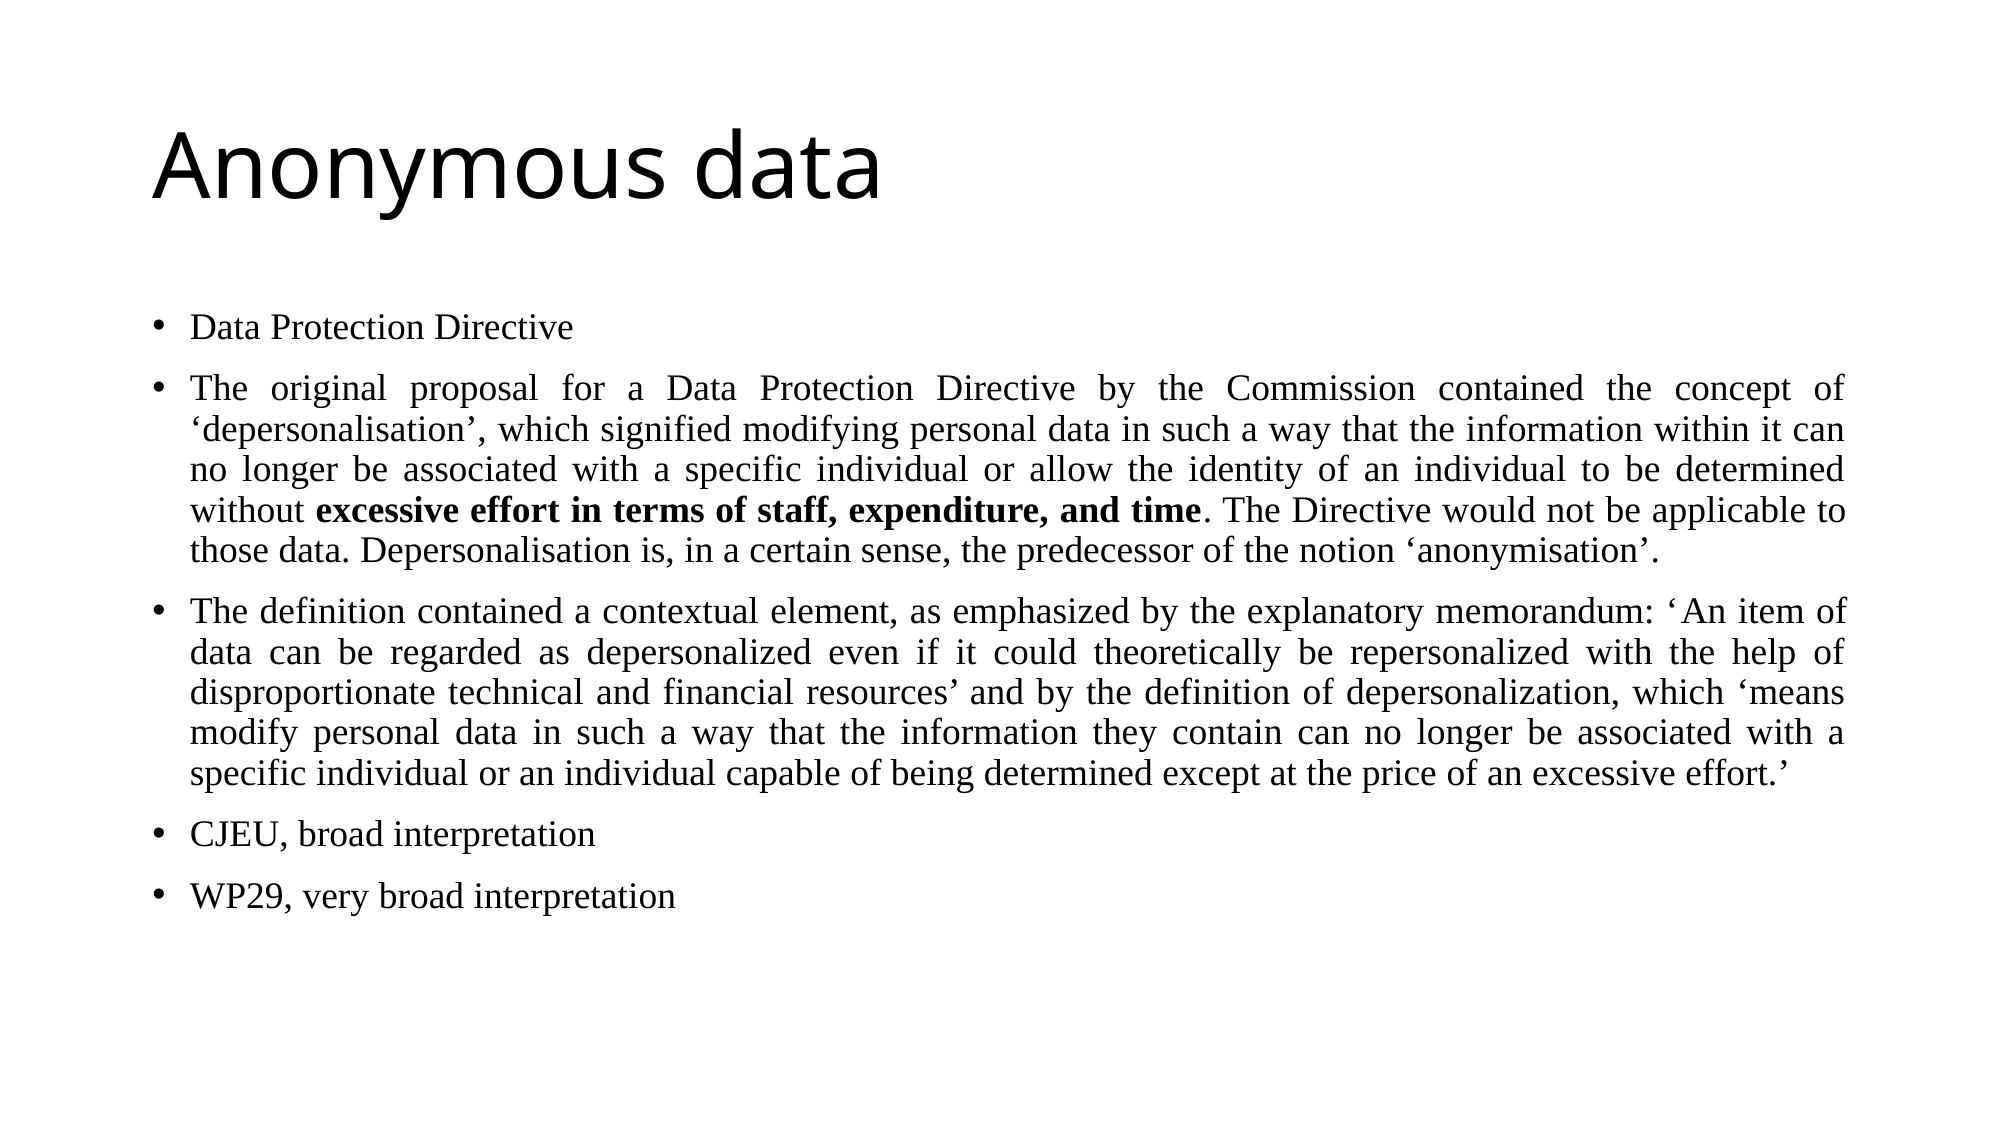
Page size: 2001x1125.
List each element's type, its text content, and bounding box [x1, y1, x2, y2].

list Data Protection Directive The original proposal for a Data Protection Directive by the Commission contained the concept of ‘depersonalisation’, which signified modifying personal data in such a way that the information within it can no longer be associated with a specific individual or allow the identity of an individual to be determined without excessive effort in terms of staff, expenditure, and time. The Directive would not be applicable to those data. Depersonalisation is, in a certain sense, the predecessor of the notion ‘anonymisation’. The definition contained a contextual element, as emphasized by the explanatory memorandum: ‘An item of data can be regarded as depersonalized even if it could theoretically be repersonalized with the help of disproportionate technical and financial resources’ and by the definition of depersonalization, which ‘means modify personal data in such a way that the information they contain can no longer be associated with a specific individual or an individual capable of being determined except at the price of an excessive effort.’ CJEU, broad interpretation WP29, very broad interpretation [137, 299, 1863, 1014]
title Anonymous data [137, 59, 1863, 278]
